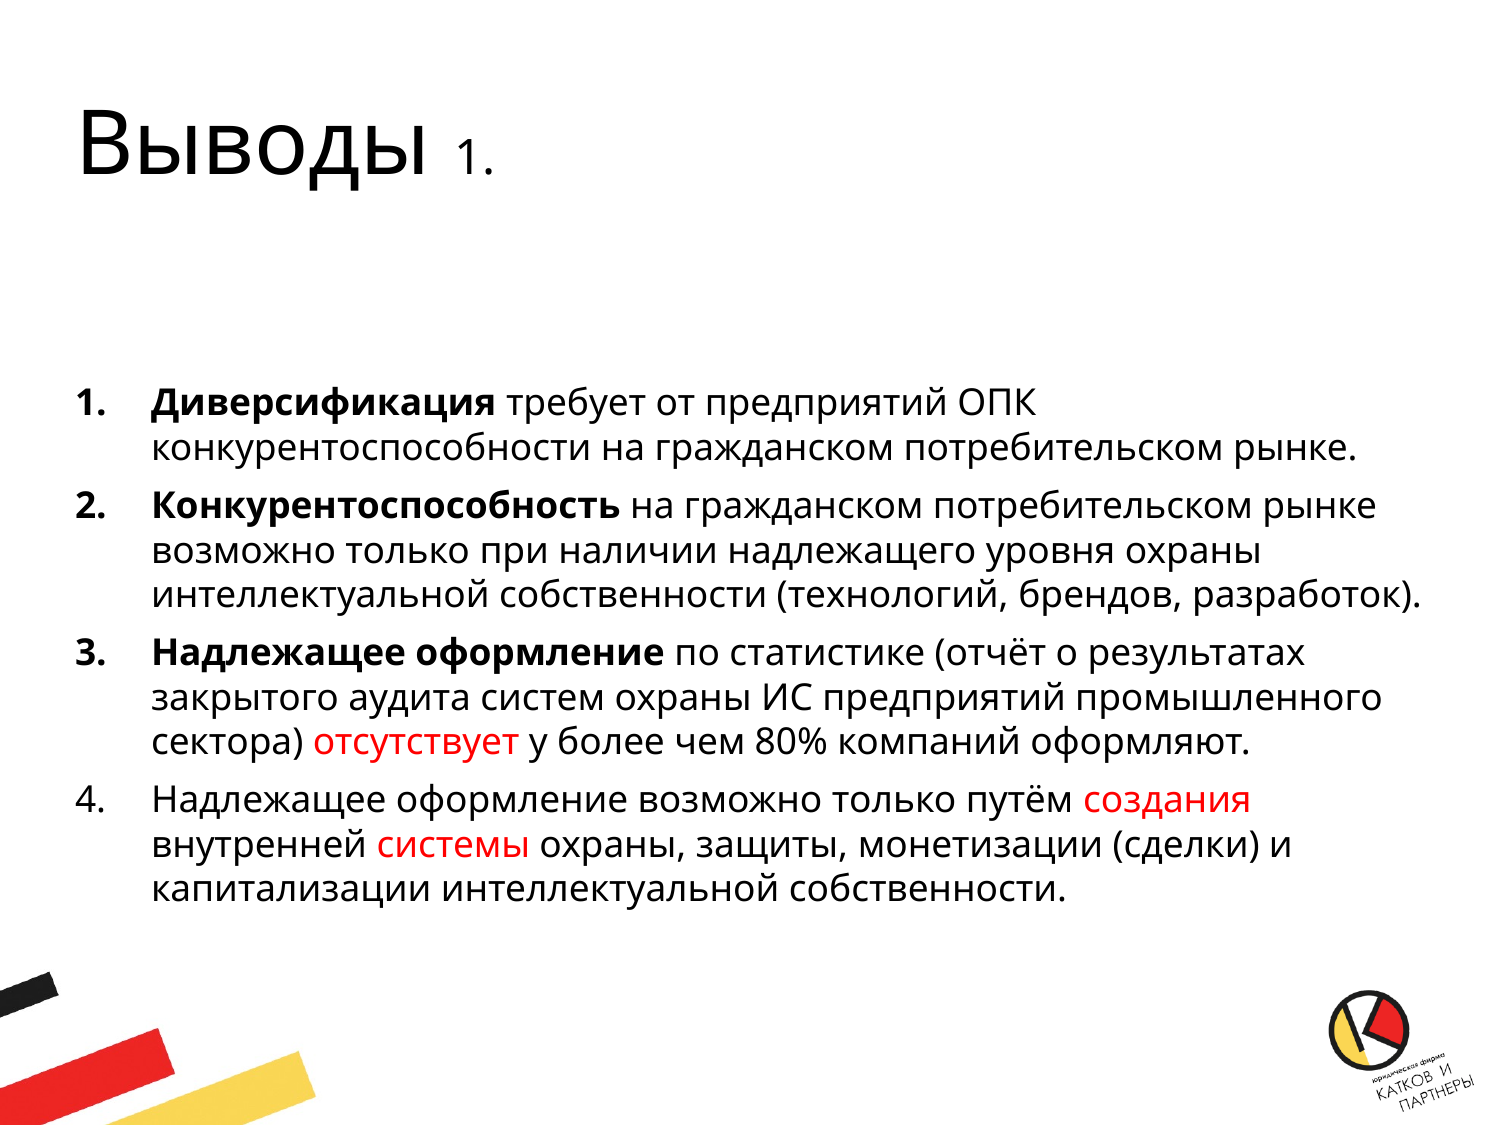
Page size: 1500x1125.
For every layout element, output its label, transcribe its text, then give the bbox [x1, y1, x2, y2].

title Выводы 1. [74, 44, 1426, 234]
list Диверсификация требует от предприятий ОПК конкурентоспособности на гражданском потребительском рынке. Конкурентоспособность на гражданском потребительском рынке возможно только при наличии надлежащего уровня охраны интеллектуальной собственности (технологий, брендов, разработок). Надлежащее оформление по статистике (отчёт о результатах закрытого аудита систем охраны ИС предприятий промышленного сектора) отсутствует у более чем 80% компаний оформляют. Надлежащее оформление возможно только путём создания внутренней системы охраны, защиты, монетизации (сделки) и капитализации интеллектуальной собственности. [74, 261, 1426, 1006]
picture [0, 0, 1500, 1125]
